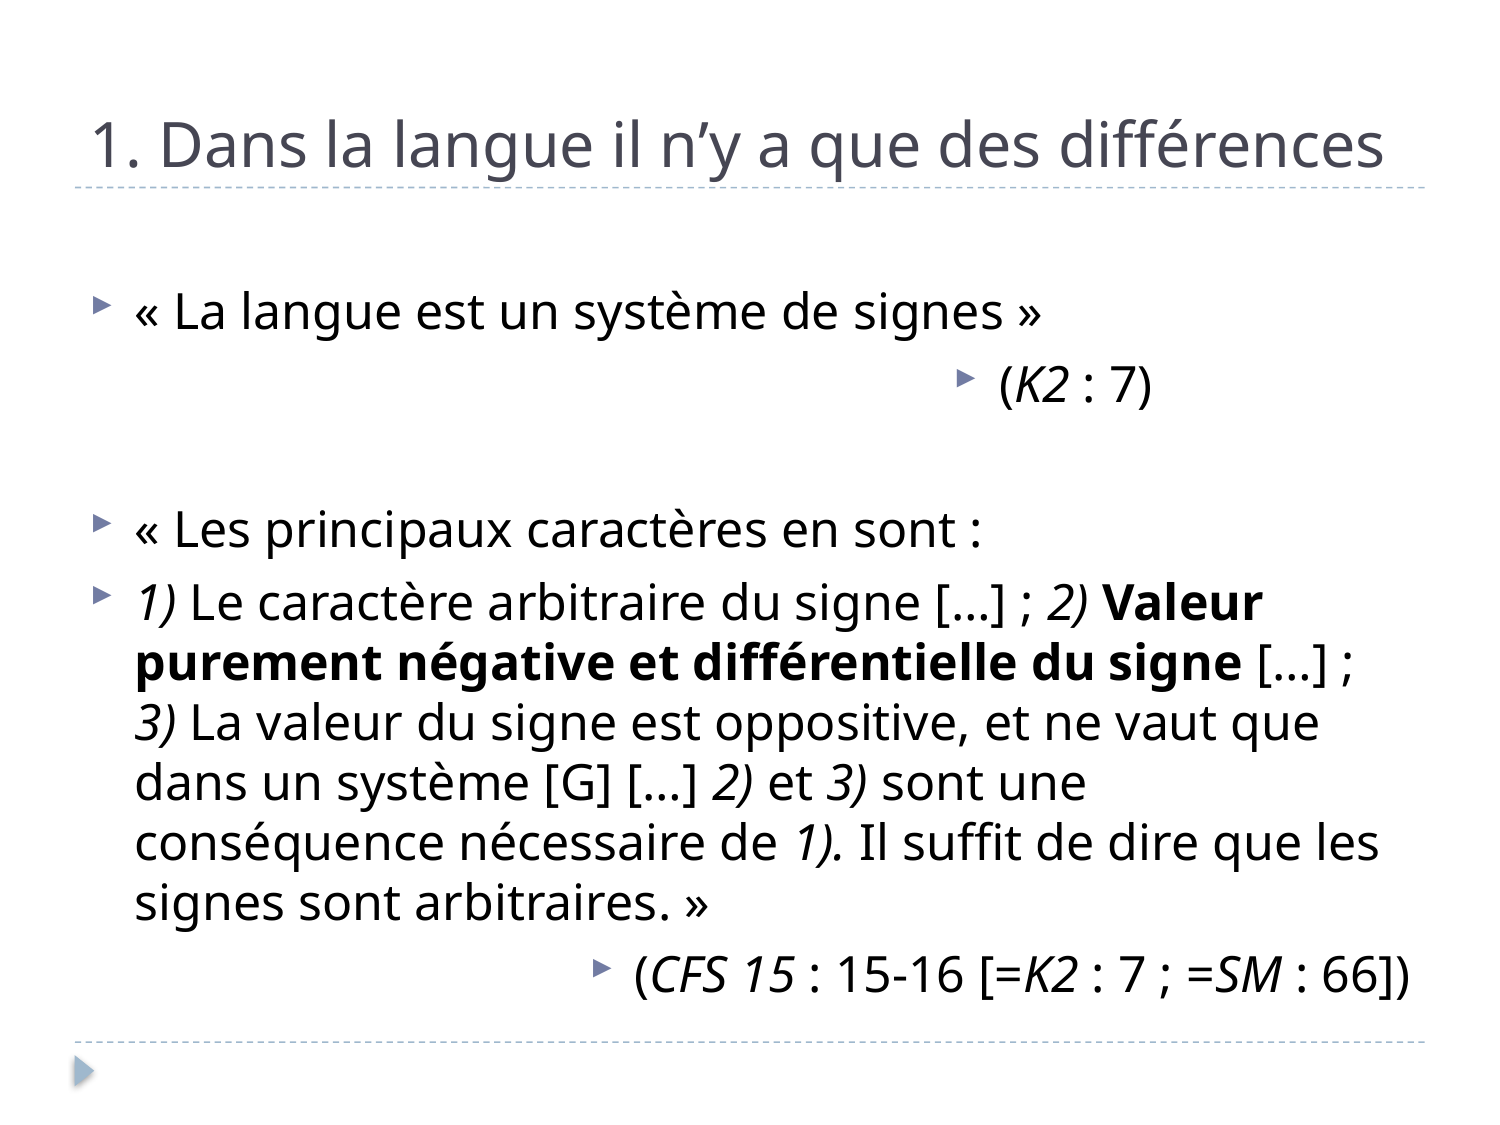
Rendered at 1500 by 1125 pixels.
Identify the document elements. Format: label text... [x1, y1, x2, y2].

title 1. Dans la langue il n’y a que des différences [75, 24, 1425, 188]
list « La langue est un système de signes » (K2 : 7) « Les principaux caractères en sont : 1) Le caractère arbitraire du signe […] ; 2) Valeur purement négative et différentielle du signe […] ; 3) La valeur du signe est oppositive, et ne vaut que dans un système [G] […] 2) et 3) sont une conséquence nécessaire de 1). Il suffit de dire que les signes sont arbitraires. » (CFS 15 : 15-16 [=K2 : 7 ; =SM : 66]) [75, 200, 1425, 1010]
